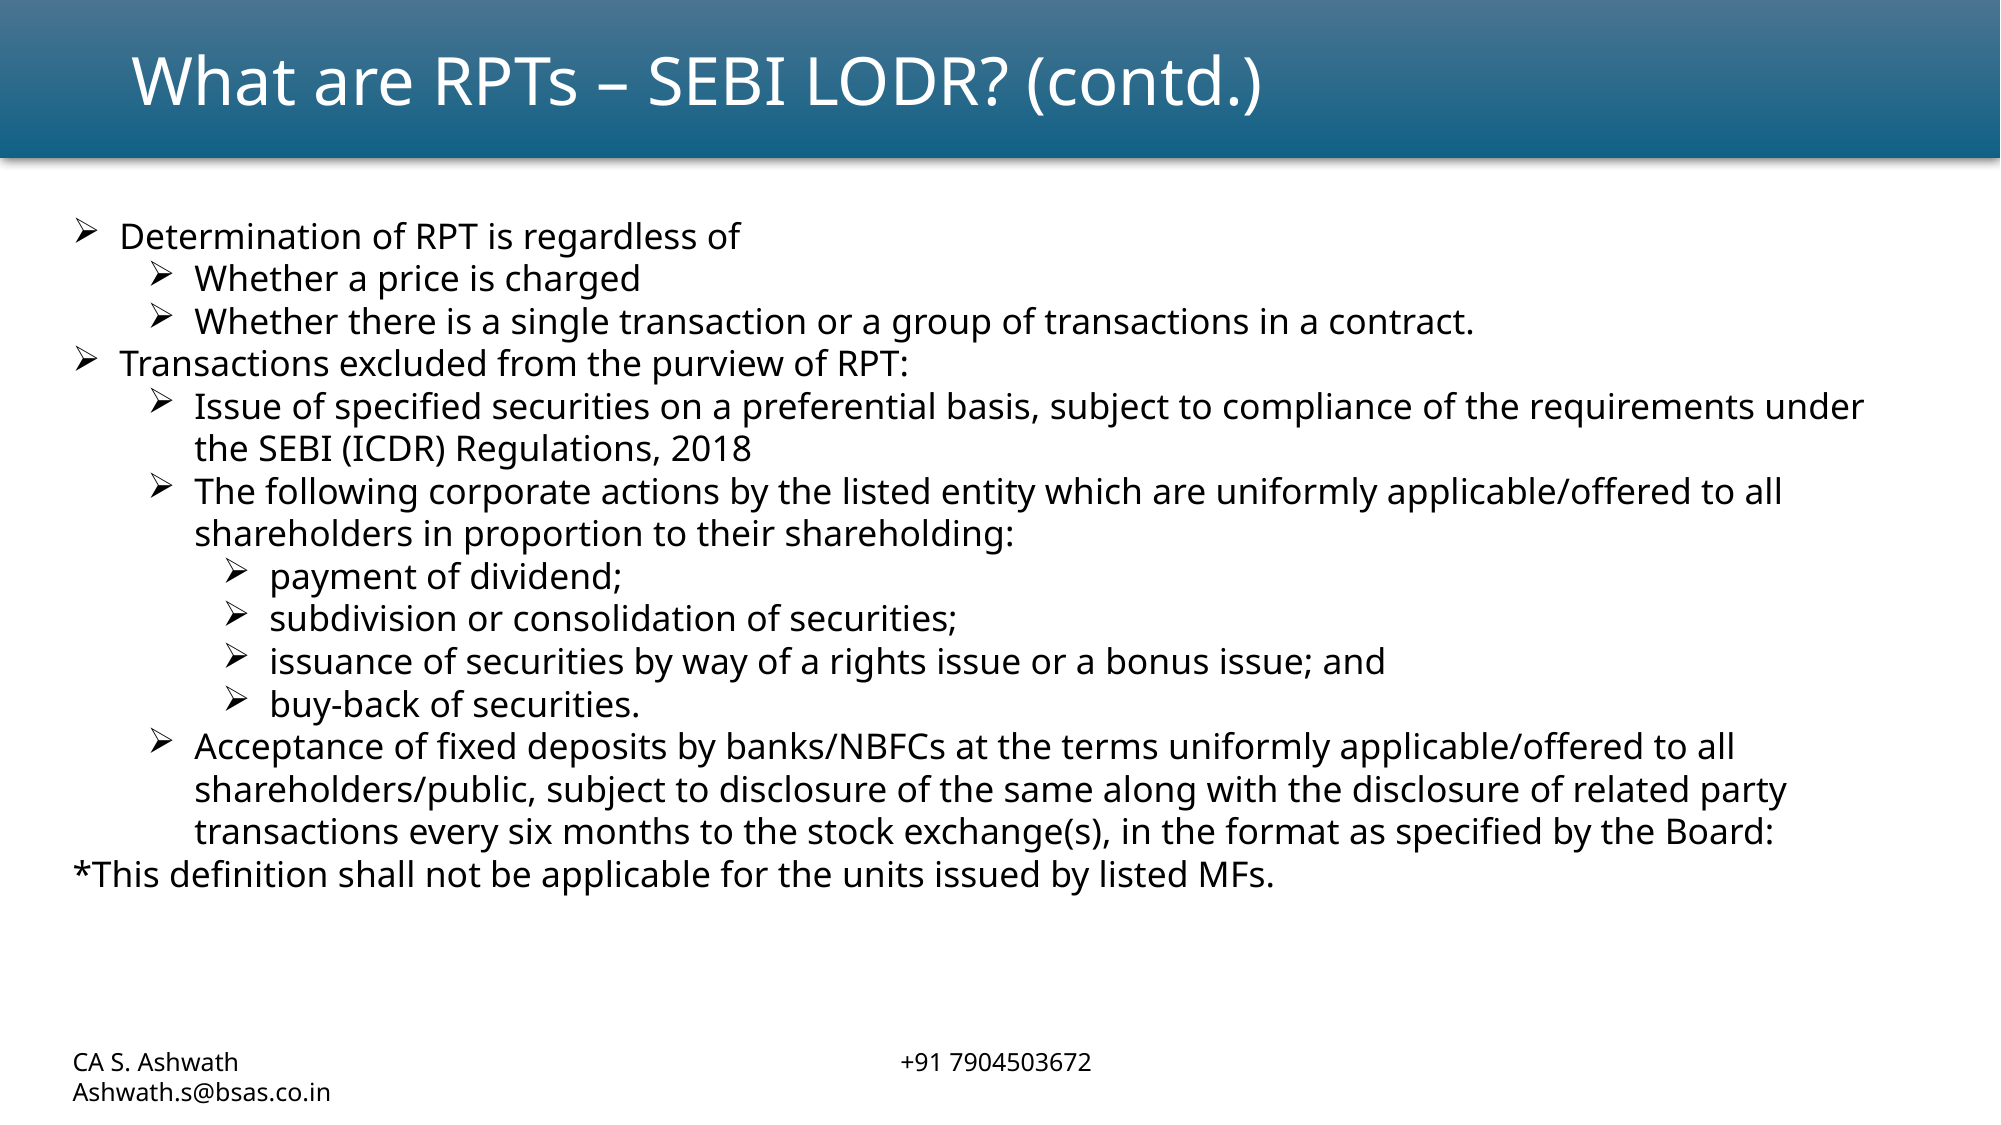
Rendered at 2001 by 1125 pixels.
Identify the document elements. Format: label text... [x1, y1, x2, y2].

text_box What are RPTs – SEBI LODR? (contd.) [0, 0, 2000, 158]
text_box CA S. Ashwath +91 7904503672 Ashwath.s@bsas.co.in [57, 1039, 1942, 1114]
text_box Determination of RPT is regardless of Whether a price is charged Whether there is a single transaction or a group of transactions in a contract. Transactions excluded from the purview of RPT: Issue of specified securities on a preferential basis, subject to compliance of the requirements under the SEBI (ICDR) Regulations, 2018 The following corporate actions by the listed entity which are uniformly applicable/offered to all shareholders in proportion to their shareholding: payment of dividend; subdivision or consolidation of securities; issuance of securities by way of a rights issue or a bonus issue; and buy-back of securities. Acceptance of fixed deposits by banks/NBFCs at the terms uniformly applicable/offered to all shareholders/public, subject to disclosure of the same along with the disclosure of related party transactions every six months to the stock exchange(s), in the format as specified by the Board: *This definition shall not be applicable for the units issued by listed MFs. [57, 206, 1942, 902]
